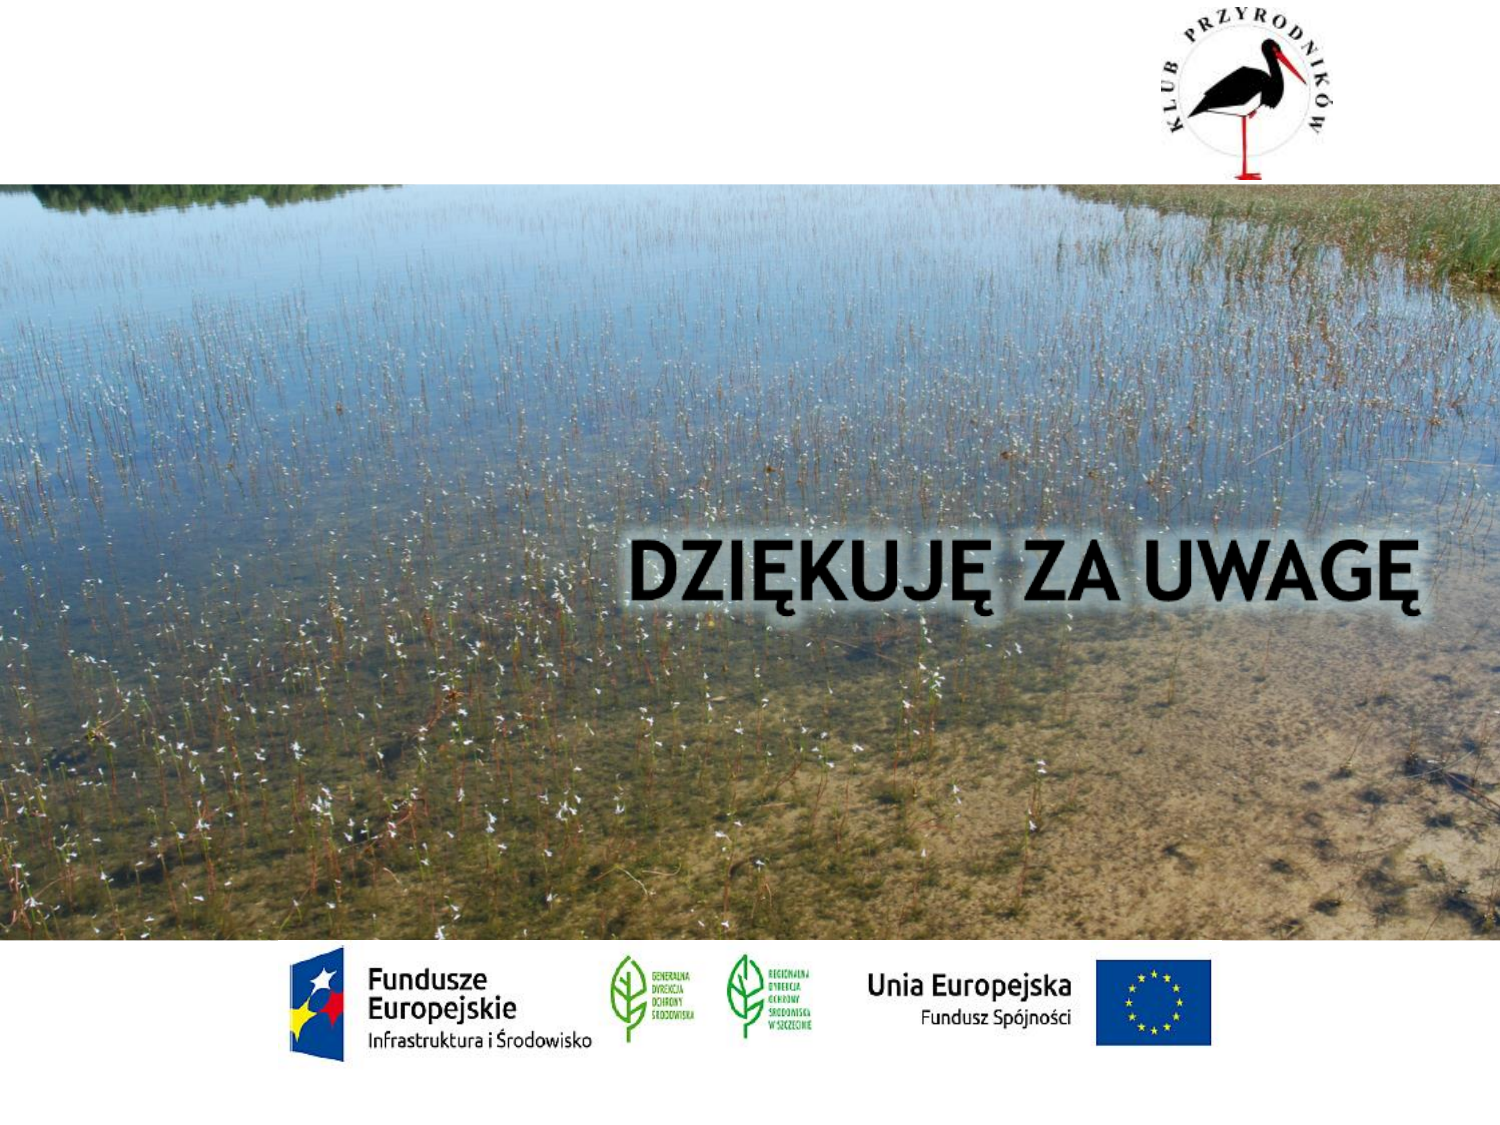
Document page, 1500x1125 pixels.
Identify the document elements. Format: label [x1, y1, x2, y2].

picture [1160, 6, 1333, 181]
text_box [0, 0, 1500, 187]
text_box [0, 938, 1500, 1125]
picture [0, 187, 1500, 938]
picture [277, 940, 1223, 1070]
